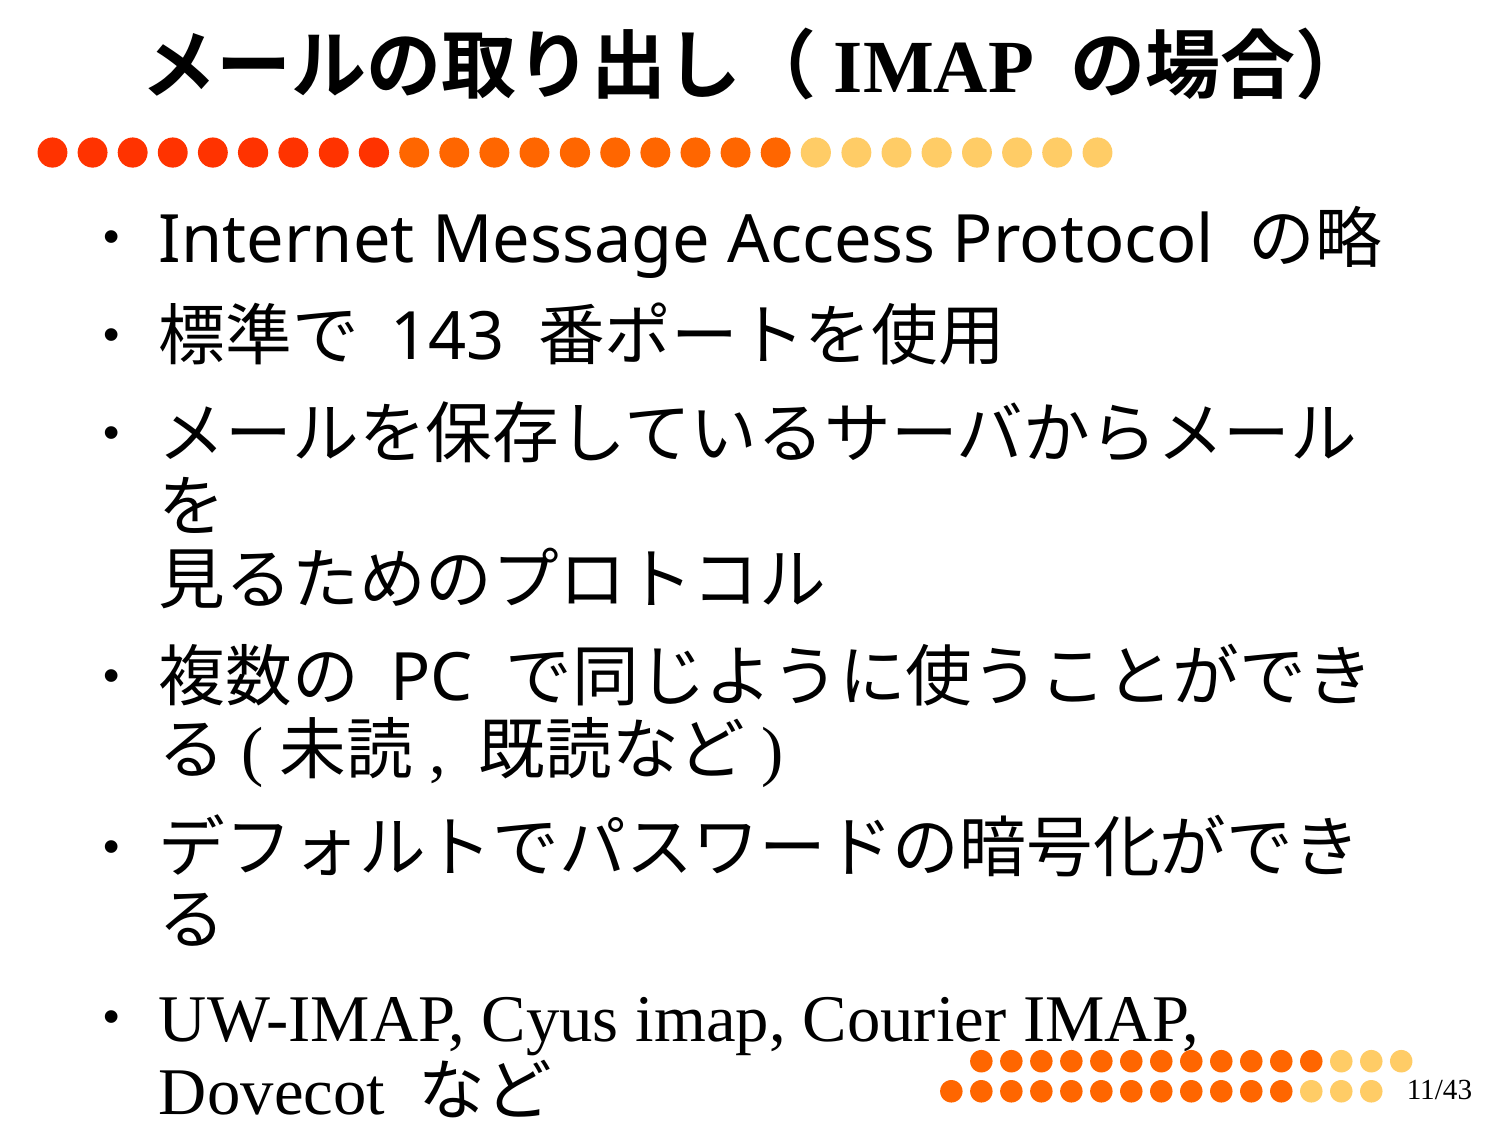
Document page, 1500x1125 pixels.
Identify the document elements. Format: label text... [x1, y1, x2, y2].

title メールの取り出し（IMAP の場合） [41, 0, 1471, 141]
slide_number 10/43 [1174, 1062, 1488, 1101]
text_box Internet Message Access Protocol の略 標準で 143 番ポートを使用 メールを保存しているサーバからメールを 見るためのプロトコル 複数の PC で同じように使うことができる(未読, 既読など) デフォルトでパスワードの暗号化ができる UW-IMAP, Cyus imap, Courier IMAP, Dovecot など [88, 196, 1412, 1012]
